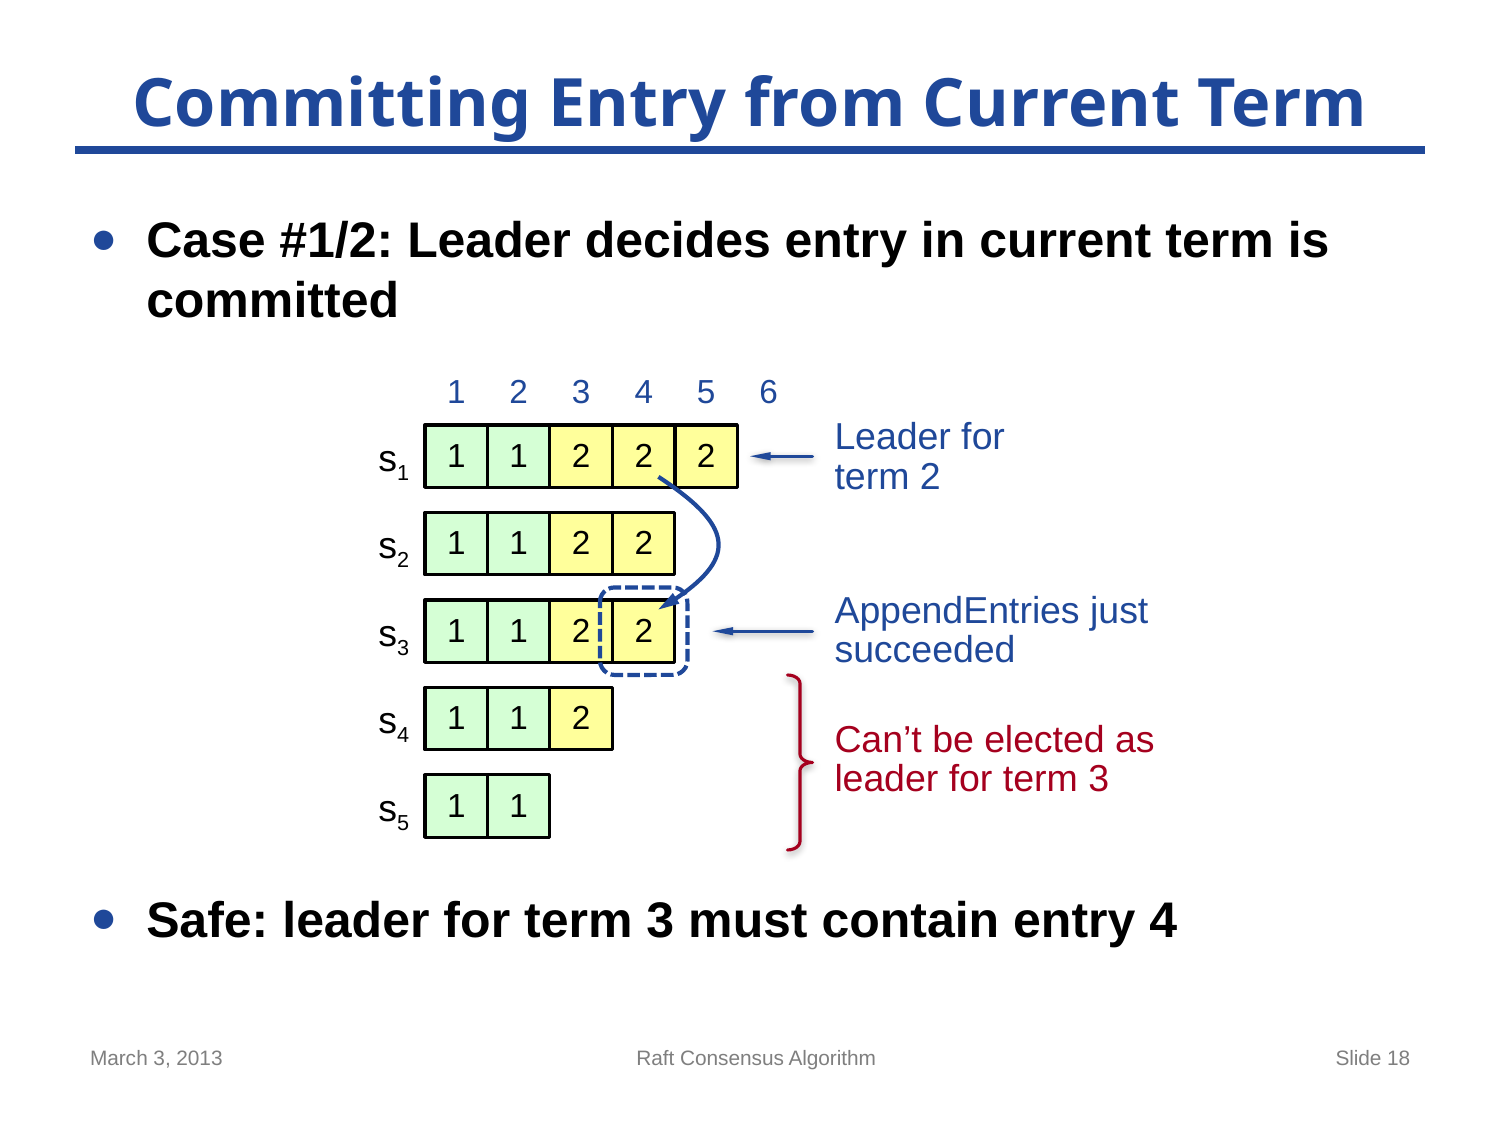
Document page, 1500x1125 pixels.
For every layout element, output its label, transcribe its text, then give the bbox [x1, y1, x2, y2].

text_box 1 [423, 685, 485, 752]
text_box Can’t be elected as leader for term 3 [834, 720, 1250, 800]
text_box s3 [362, 608, 425, 660]
text_box [597, 585, 690, 678]
text_box 2 [548, 598, 600, 664]
text_box s5 [362, 783, 425, 835]
text_box 1 [423, 773, 485, 839]
text_box 1 [424, 362, 487, 418]
text_box 6 [737, 362, 800, 418]
text_box 2 [548, 423, 610, 489]
text_box 1 [423, 598, 485, 664]
slide_number Slide 18 [1074, 1037, 1425, 1103]
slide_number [75, 1037, 425, 1103]
text_box 2 [673, 423, 739, 489]
text_box s4 [362, 695, 425, 748]
text_box Leader for term 2 [834, 417, 1048, 497]
text_box s2 [362, 520, 425, 573]
list Case #1/2: Leader decides entry in current term is committed Safe: leader for term 3 must contain entry 4 [75, 200, 1425, 1005]
text_box AppendEntries just succeeded [834, 591, 1250, 671]
text_box [785, 672, 815, 853]
title Committing Entry from Current Term [37, 50, 1463, 150]
text_box 2 [548, 510, 610, 577]
text_box 1 [485, 423, 548, 489]
footer Raft Consensus Algorithm [474, 1037, 1038, 1103]
text_box 3 [549, 362, 612, 418]
text_box 2 [610, 423, 673, 489]
text_box 2 [548, 685, 614, 752]
text_box 2 [487, 362, 549, 418]
text_box 4 [612, 362, 674, 418]
text_box 1 [485, 773, 552, 839]
text_box 1 [423, 510, 485, 577]
text_box 1 [485, 598, 548, 664]
text_box [657, 475, 721, 610]
text_box 2 [610, 510, 658, 577]
text_box 5 [674, 362, 737, 418]
text_box s1 [362, 433, 425, 485]
text_box 1 [485, 685, 548, 752]
text_box 1 [485, 510, 548, 577]
text_box 1 [423, 423, 485, 489]
